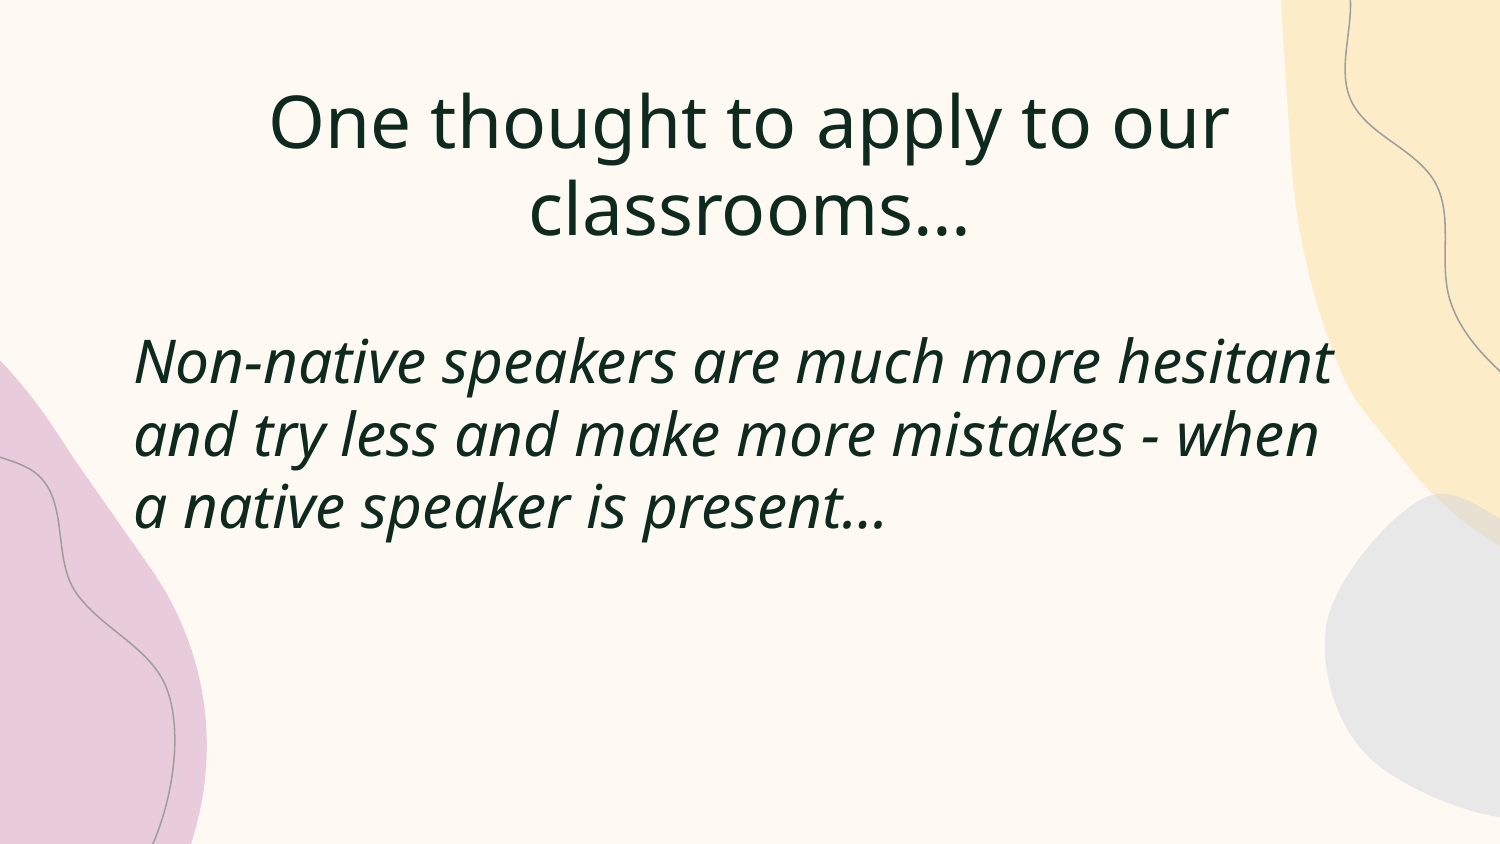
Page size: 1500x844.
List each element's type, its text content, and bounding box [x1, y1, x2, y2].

list Non-native speakers are much more hesitant and try less and make more mistakes - when a native speaker is present… [118, 308, 1383, 750]
title One thought to apply to our classrooms… [116, 88, 1383, 237]
